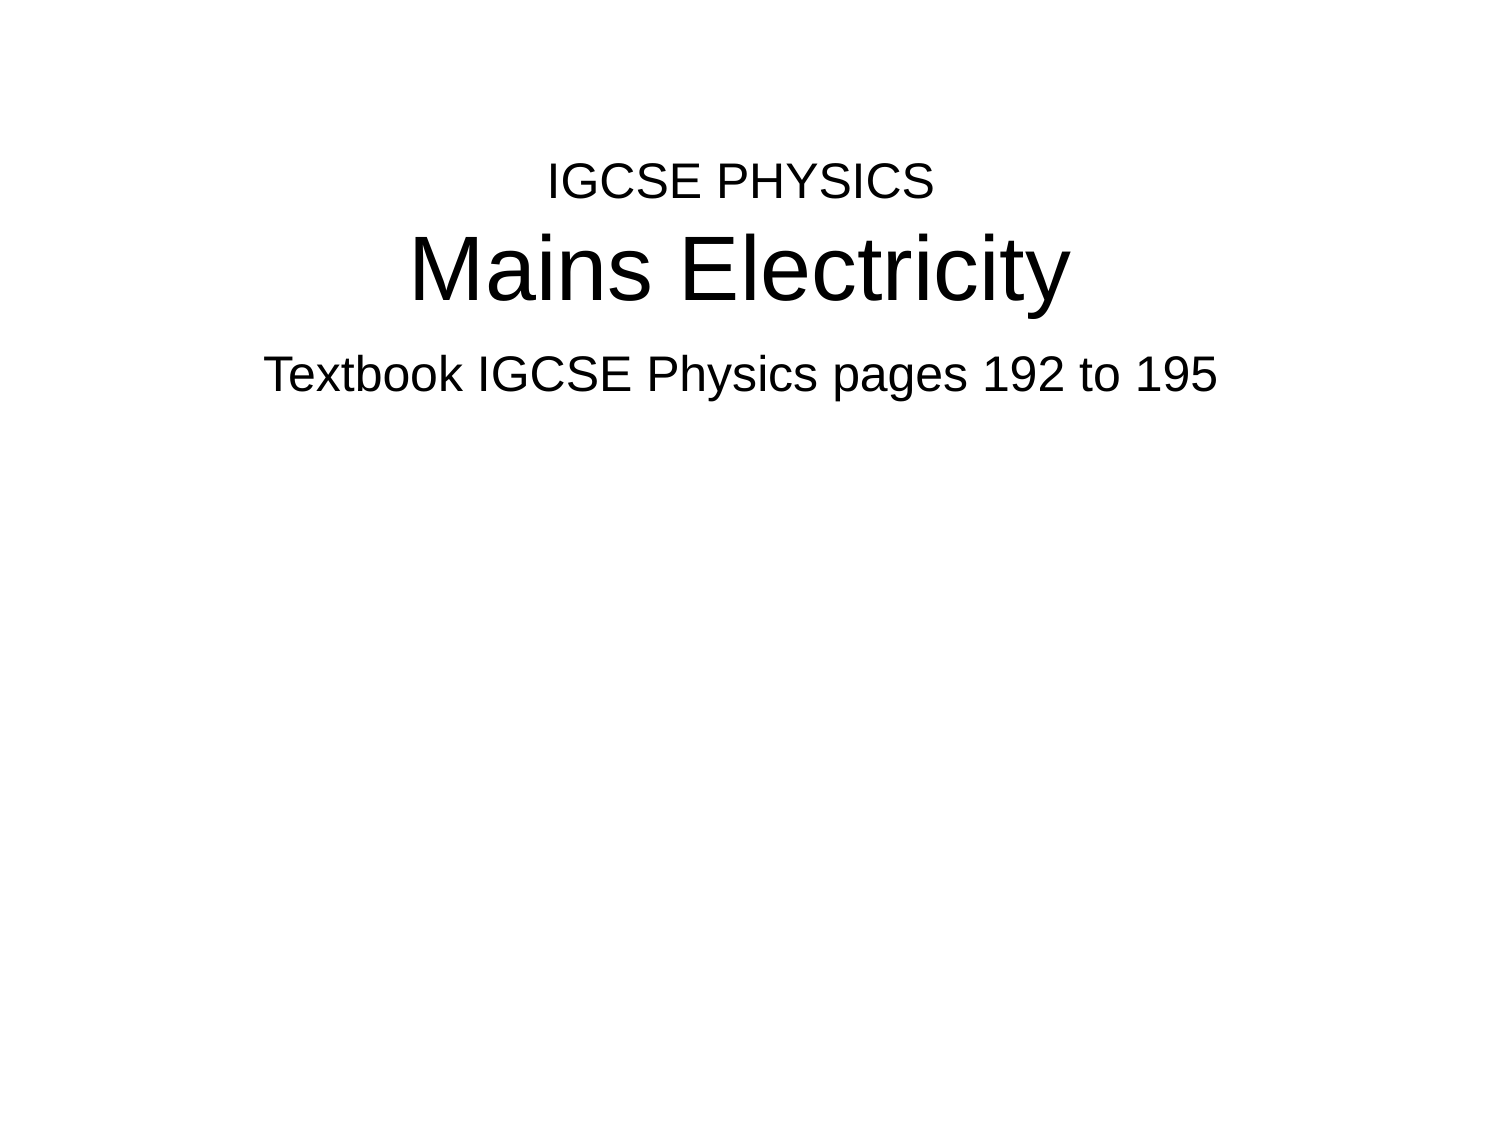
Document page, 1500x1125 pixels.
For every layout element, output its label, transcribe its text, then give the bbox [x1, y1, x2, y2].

subtitle Textbook IGCSE Physics pages 192 to 195 [215, 333, 1267, 622]
title IGCSE PHYSICS Mains Electricity [103, 113, 1379, 355]
